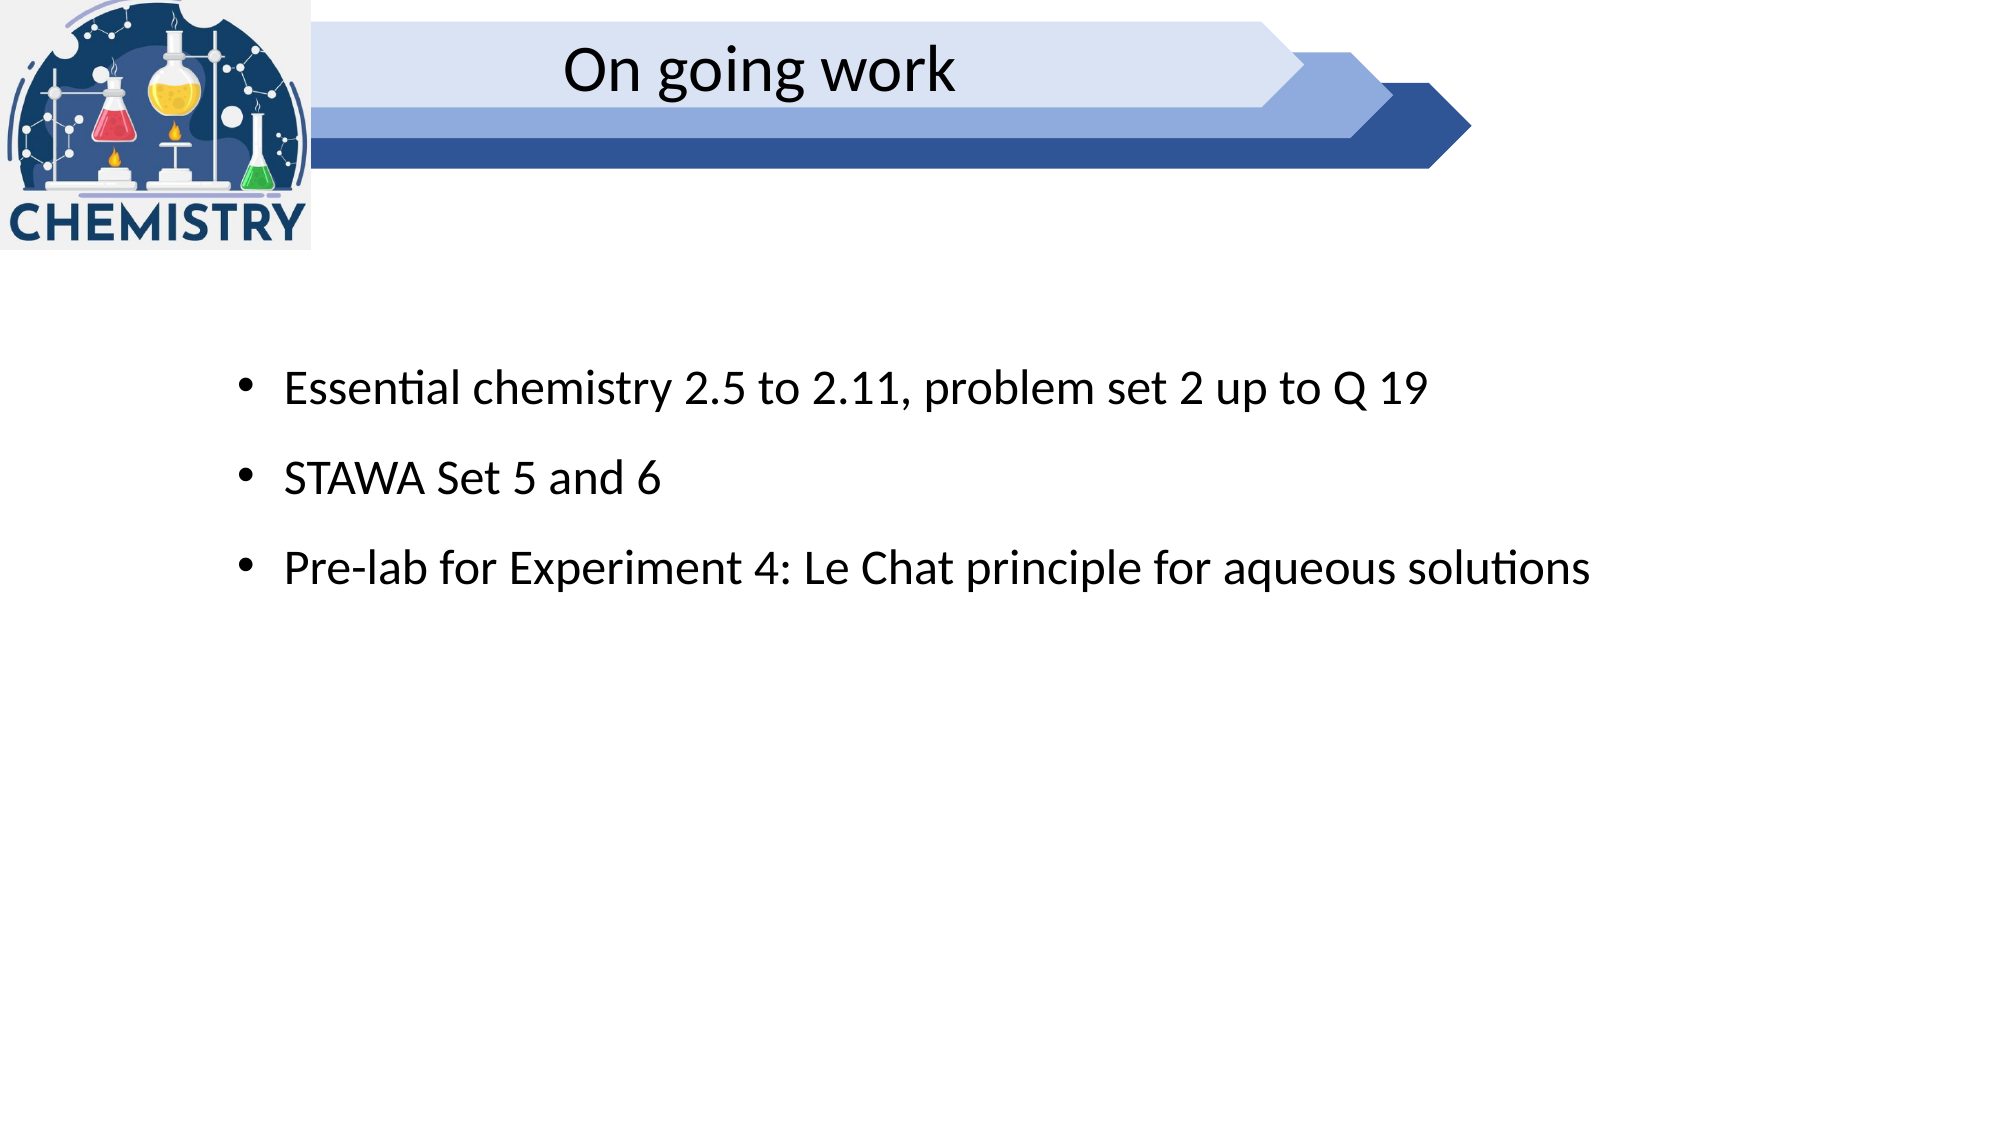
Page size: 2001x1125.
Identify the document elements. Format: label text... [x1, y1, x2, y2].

text_box Essential chemistry 2.5 to 2.11, problem set 2 up to Q 19 STAWA Set 5 and 6 Pre-lab for Experiment 4: Le Chat principle for aqueous solutions [222, 316, 2000, 602]
text_box [311, 51, 1395, 140]
picture [0, 0, 311, 250]
text_box On going work [311, 20, 1306, 109]
text_box [311, 81, 1474, 170]
